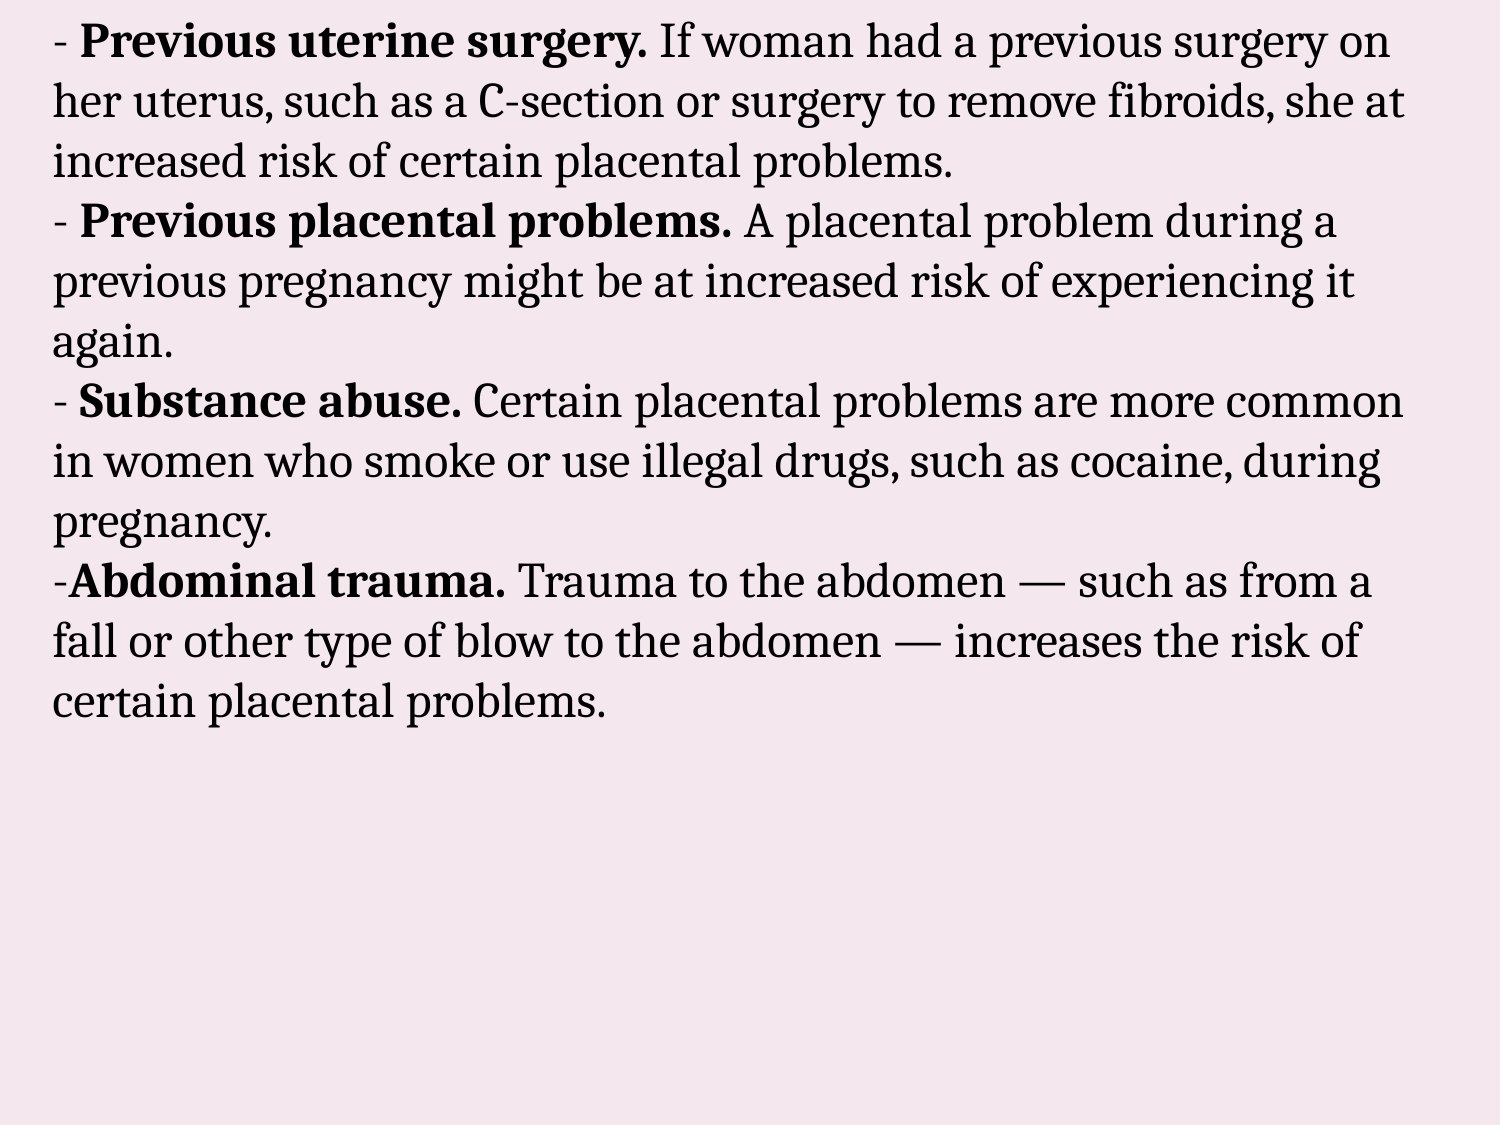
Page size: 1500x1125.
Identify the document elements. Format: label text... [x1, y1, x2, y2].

text_box - Previous uterine surgery. If woman had a previous surgery on her uterus, such as a C-section or surgery to remove fibroids, she at increased risk of certain placental problems. - Previous placental problems. A placental problem during a previous pregnancy might be at increased risk of experiencing it again. - Substance abuse. Certain placental problems are more common in women who smoke or use illegal drugs, such as cocaine, during pregnancy. -Abdominal trauma. Trauma to the abdomen — such as from a fall or other type of blow to the abdomen — increases the risk of certain placental problems. [37, 0, 1425, 735]
